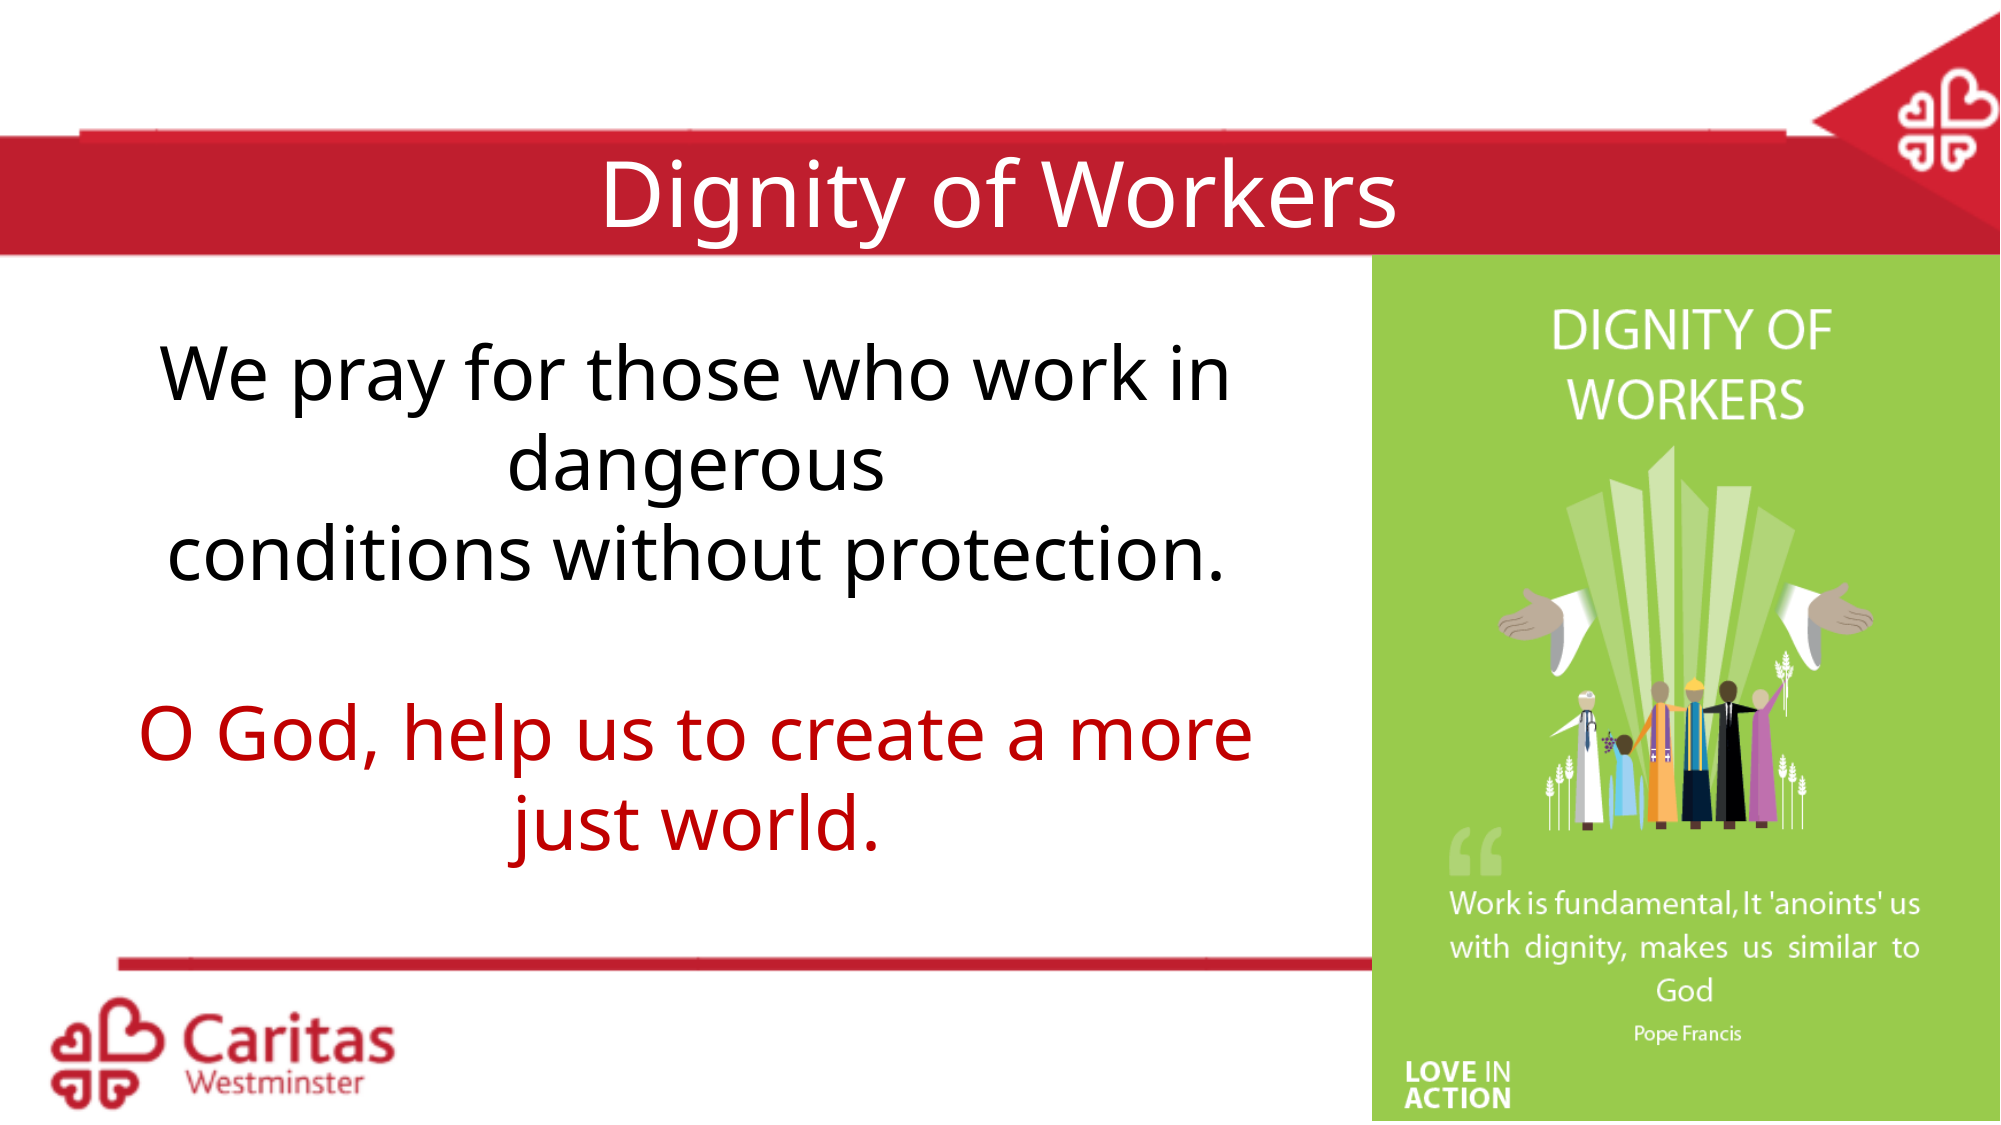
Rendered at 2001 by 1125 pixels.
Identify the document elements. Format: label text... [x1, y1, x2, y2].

text_box We pray for those who work in dangerous conditions without protection. O God, help us to create a more just world. [82, 318, 1311, 874]
picture [0, 0, 2000, 1121]
